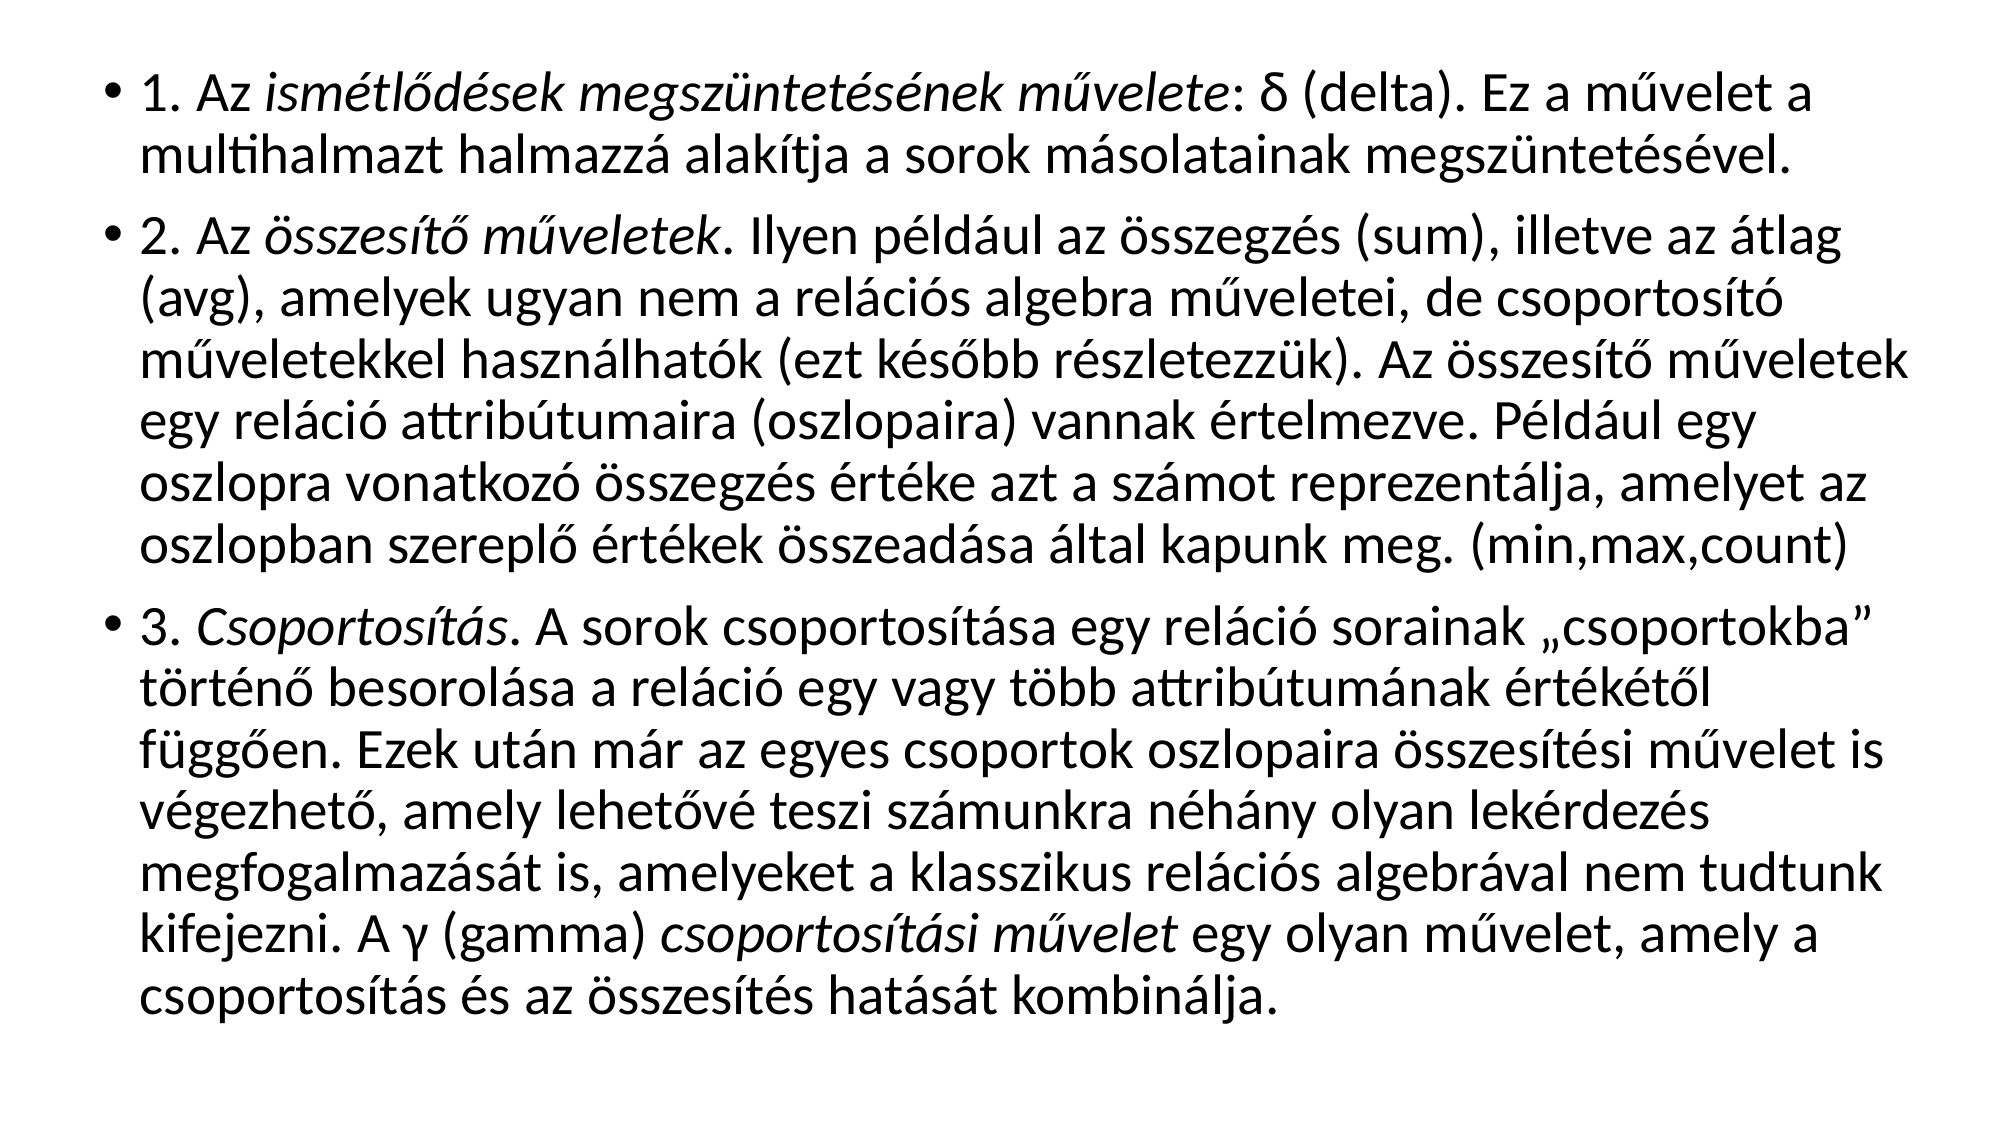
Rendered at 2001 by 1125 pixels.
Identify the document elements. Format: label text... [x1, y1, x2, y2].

list 1. Az ismétlődések megszüntetésének művelete: δ (delta). Ez a művelet a multihalmazt halmazzá alakítja a sorok másolatainak megszüntetésével. 2. Az összesítő műveletek. Ilyen például az összegzés (sum), illetve az átlag (avg), amelyek ugyan nem a relációs algebra műveletei, de csoportosító műveletekkel használhatók (ezt később részletezzük). Az összesítő műveletek egy reláció attribútumaira (oszlopaira) vannak értelmezve. Például egy oszlopra vonatkozó összegzés értéke azt a számot reprezentálja, amelyet az oszlopban szereplő értékek összeadása által kapunk meg. (min,max,count) 3. Csoportosítás. A sorok csoportosítása egy reláció sorainak „csoportokba” történő besorolása a reláció egy vagy több attribútumának értékétől függően. Ezek után már az egyes csoportok oszlopaira összesítési művelet is végezhető, amely lehetővé teszi számunkra néhány olyan lekérdezés megfogalmazását is, amelyeket a klasszikus relációs algebrával nem tudtunk kifejezni. A γ (gamma) csoportosítási művelet egy olyan művelet, amely a csoportosítás és az összesítés hatását kombinálja. [88, 54, 1936, 1079]
